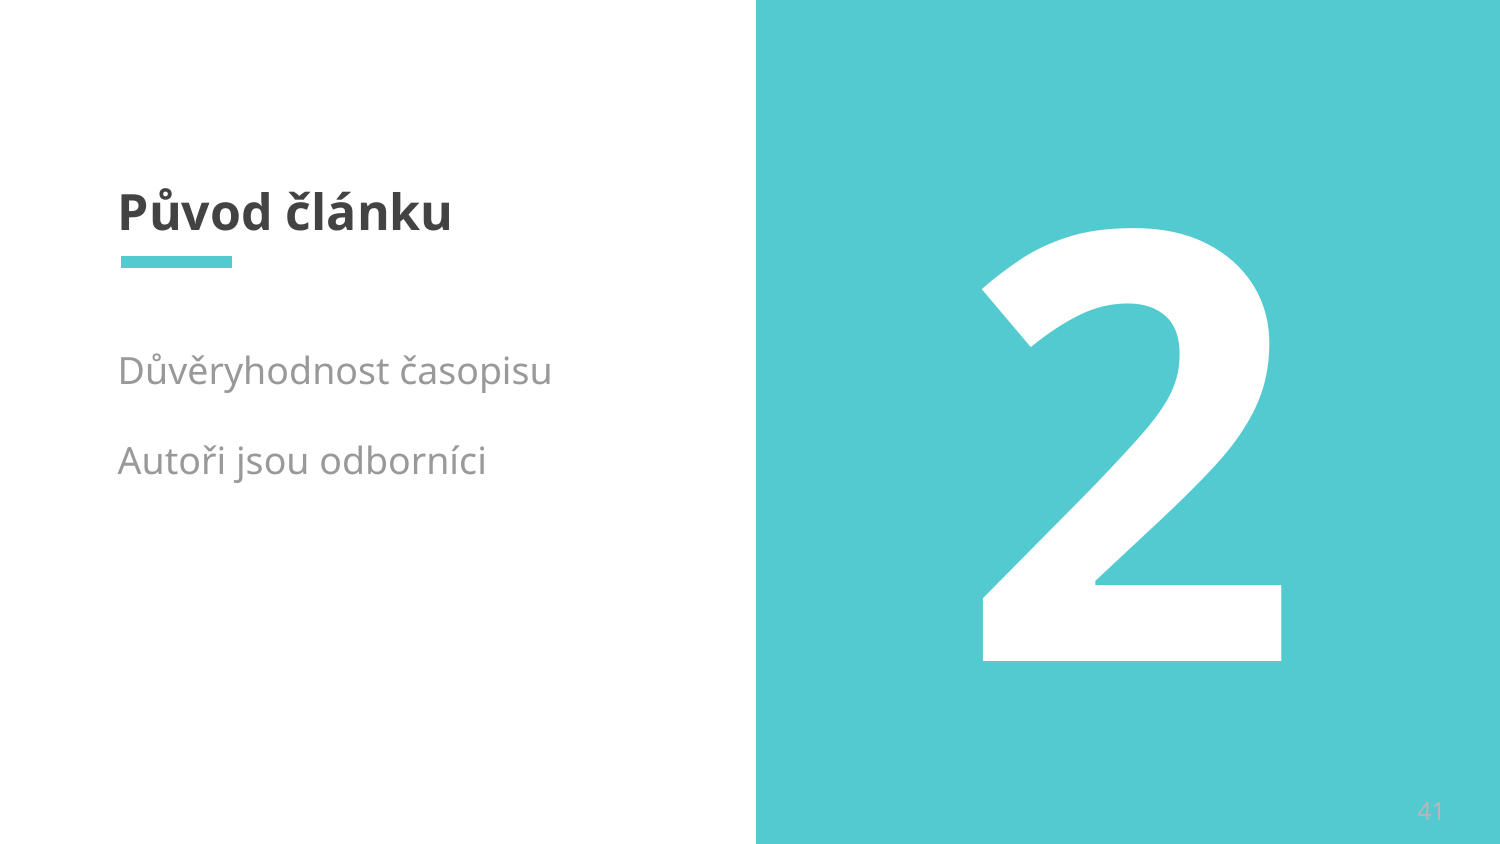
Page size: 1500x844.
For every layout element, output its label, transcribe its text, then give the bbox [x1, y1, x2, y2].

title Původ článku [102, 160, 689, 256]
subtitle Důvěryhodnost časopisu Autoři jsou odborníci [102, 332, 695, 690]
subtitle 2 [760, 0, 1500, 844]
